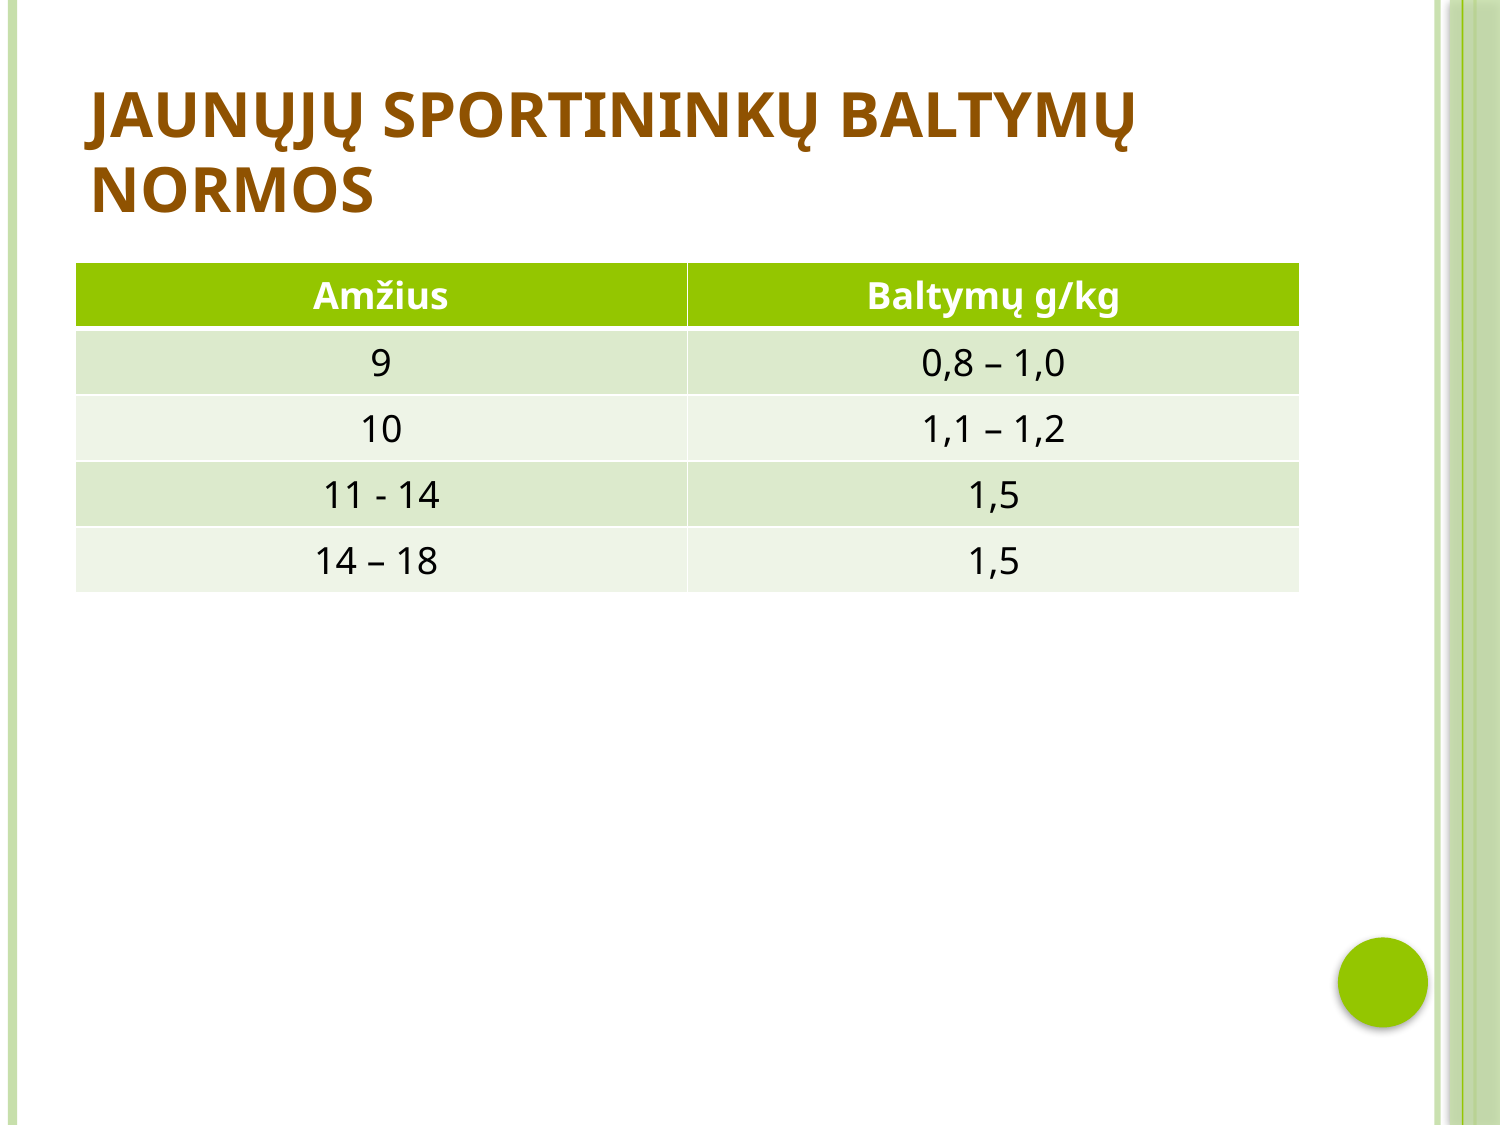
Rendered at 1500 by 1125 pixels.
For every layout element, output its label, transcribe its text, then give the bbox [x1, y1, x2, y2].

title Jaunųjų sportininkų baltymų normos [75, 45, 1300, 233]
table_cell 0,8 – 1,0 [688, 331, 1299, 394]
table_header Baltymų g/kg [688, 263, 1299, 326]
table_cell 1,5 [688, 462, 1299, 526]
table_cell 11 - 14 [76, 462, 687, 526]
table_header Amžius [76, 263, 687, 326]
table_cell 10 [76, 396, 687, 460]
table_cell 14 – 18 [76, 528, 687, 592]
table_cell 1,1 – 1,2 [688, 396, 1299, 460]
table_cell 1,5 [688, 528, 1299, 592]
table_cell 9 [76, 331, 687, 394]
